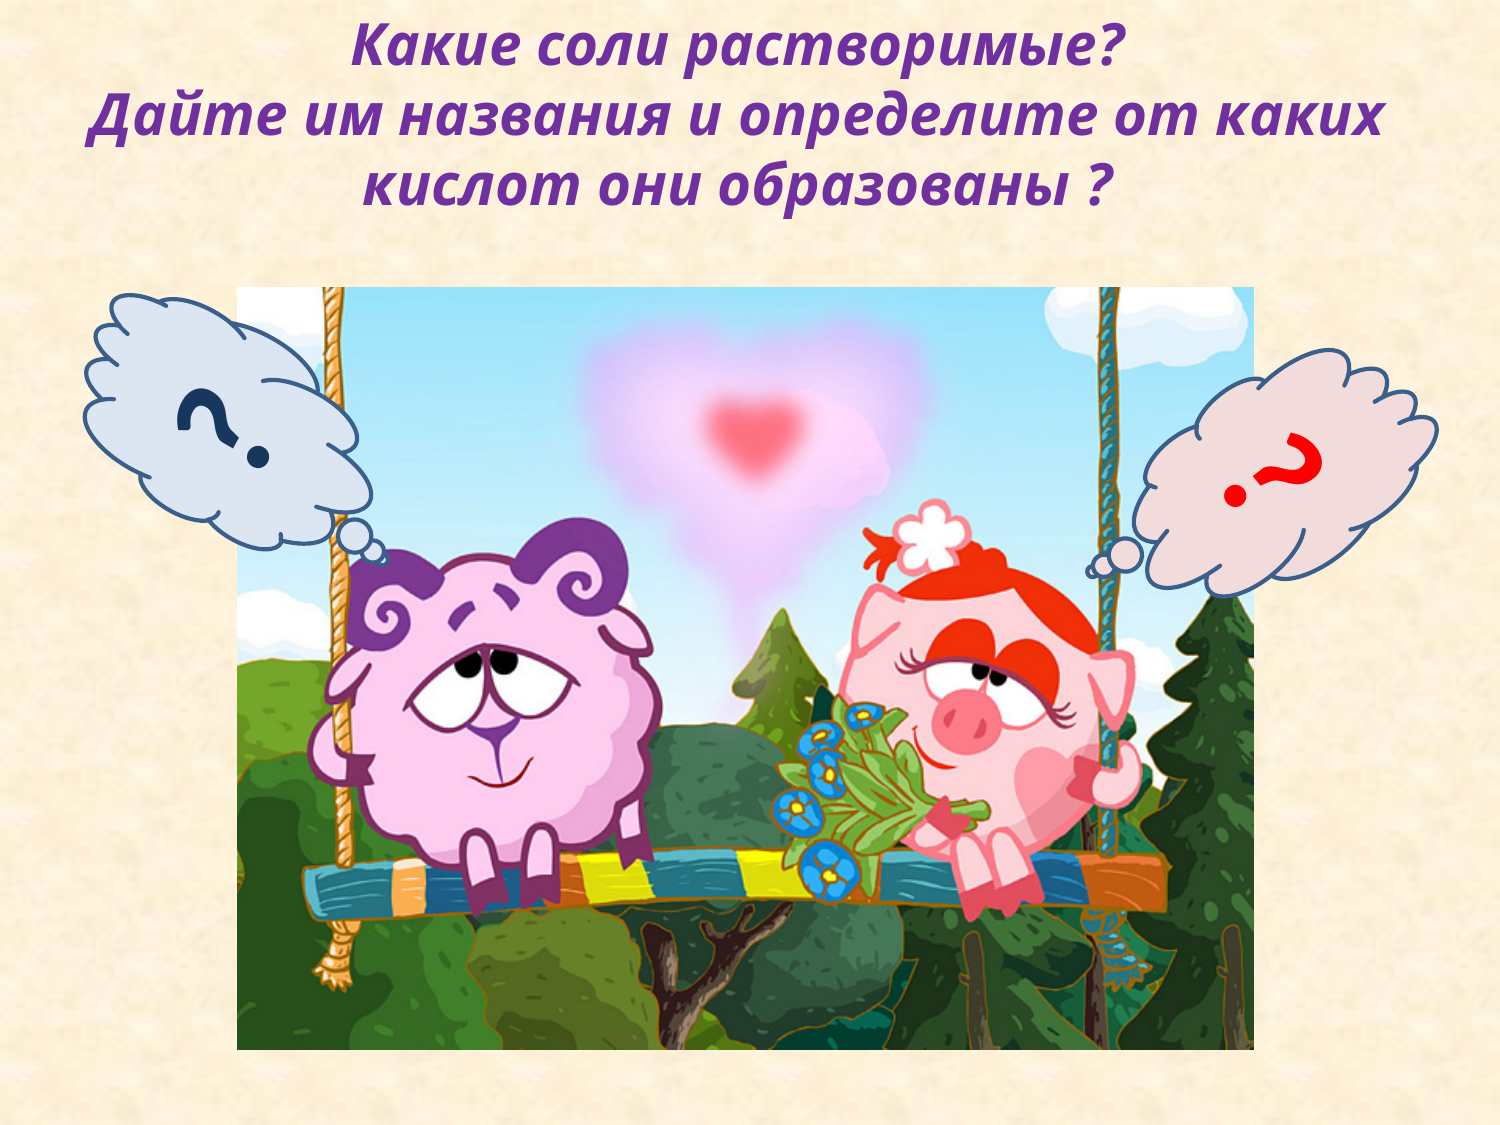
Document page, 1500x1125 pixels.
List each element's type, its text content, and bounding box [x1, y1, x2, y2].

text_box Какие соли растворимые? Дайте им названия и определите от каких кислот они образованы ? [37, 0, 1438, 225]
picture [0, 0, 1500, 1125]
text_box ? [1257, 347, 1439, 588]
text_box ? [82, 293, 232, 542]
